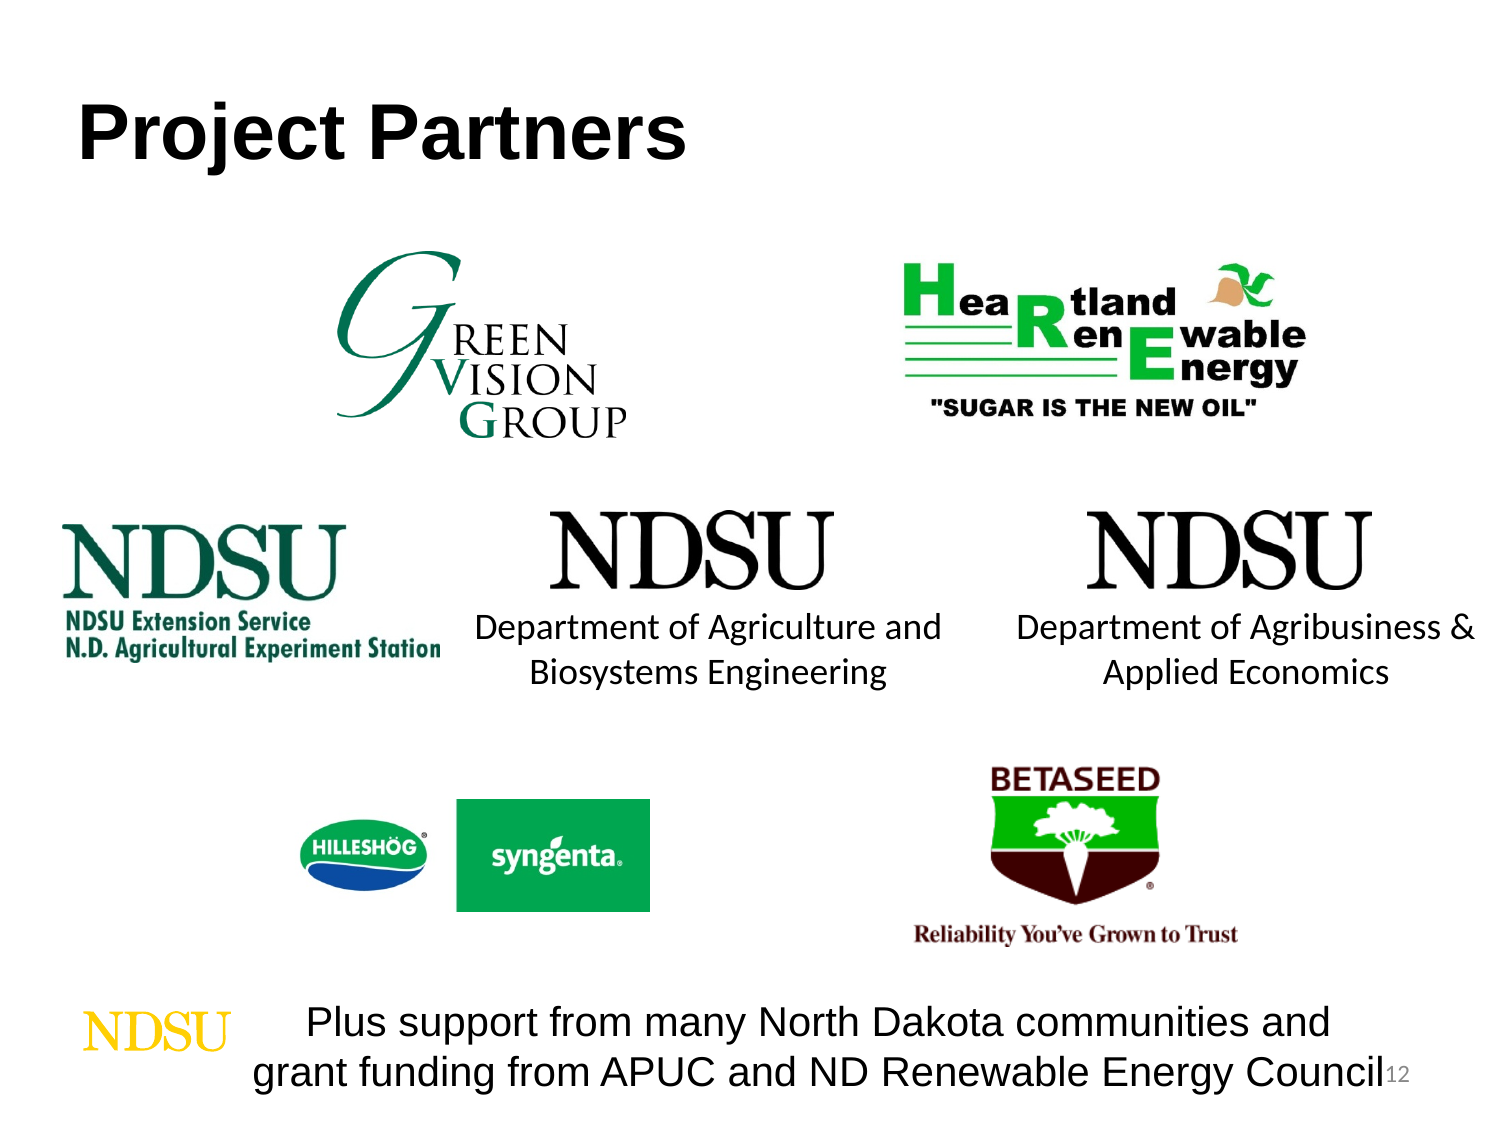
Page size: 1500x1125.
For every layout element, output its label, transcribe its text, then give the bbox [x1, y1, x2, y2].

text_box Department of Agriculture and Biosystems Engineering [433, 594, 984, 700]
picture [1087, 510, 1372, 590]
picture [62, 524, 440, 663]
text_box Project Partners [62, 73, 1500, 150]
text_box Plus support from many North Dakota communities and grant funding from APUC and ND Renewable Energy Council [187, 987, 1450, 1103]
picture [337, 251, 626, 438]
text_box Department of Agribusiness & Applied Economics [984, 594, 1500, 700]
picture [262, 799, 651, 912]
picture [893, 255, 1309, 428]
picture [912, 764, 1238, 947]
picture [550, 510, 834, 590]
